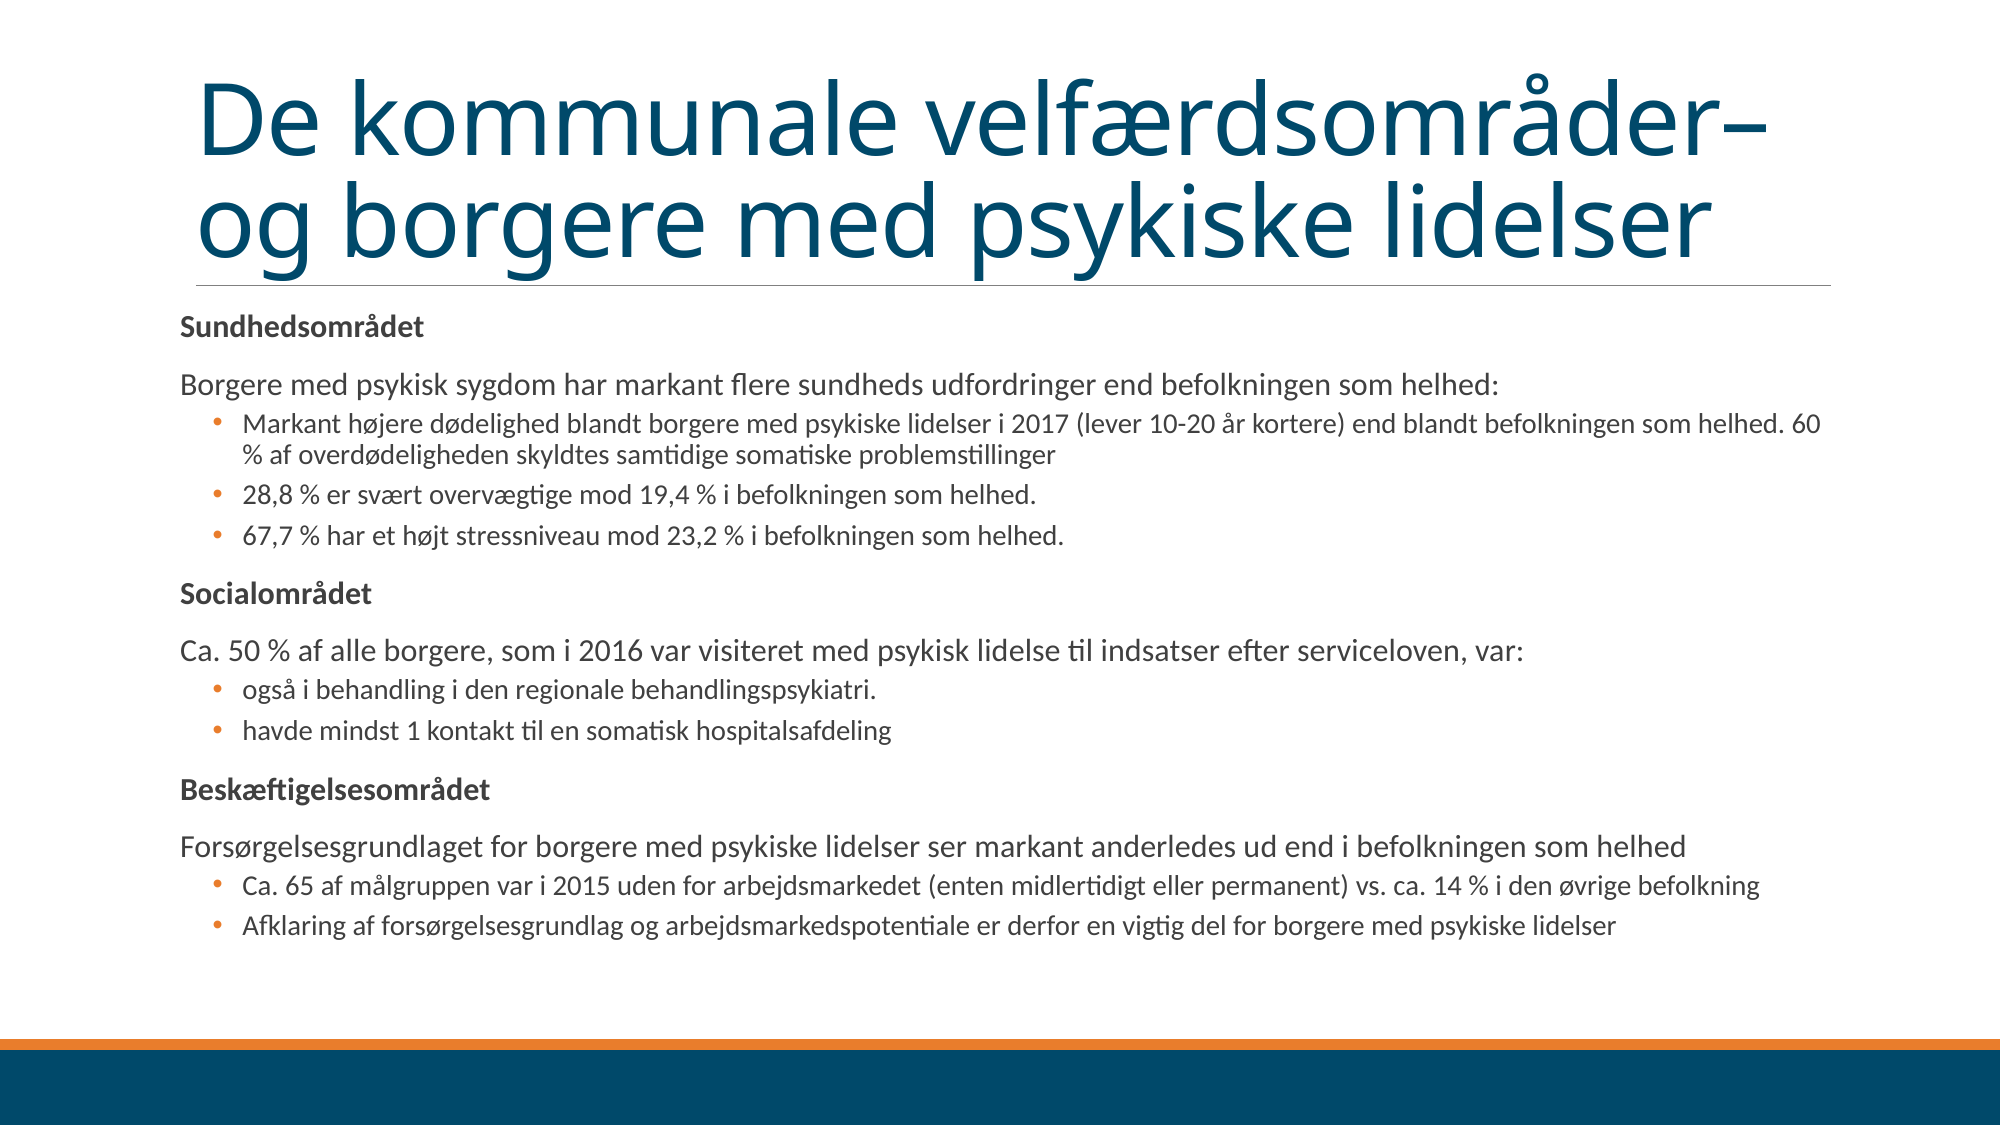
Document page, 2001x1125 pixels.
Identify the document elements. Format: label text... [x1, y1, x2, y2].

list Sundhedsområdet Borgere med psykisk sygdom har markant flere sundheds udfordringer end befolkningen som helhed: Markant højere dødelighed blandt borgere med psykiske lidelser i 2017 (lever 10-20 år kortere) end blandt befolkningen som helhed. 60 % af overdødeligheden skyldtes samtidige somatiske problemstillinger 28,8 % er svært overvægtige mod 19,4 % i befolkningen som helhed. 67,7 % har et højt stressniveau mod 23,2 % i befolkningen som helhed. Socialområdet Ca. 50 % af alle borgere, som i 2016 var visiteret med psykisk lidelse til indsatser efter serviceloven, var: også i behandling i den regionale behandlingspsykiatri. havde mindst 1 kontakt til en somatisk hospitalsafdeling Beskæftigelsesområdet Forsørgelsesgrundlaget for borgere med psykiske lidelser ser markant anderledes ud end i befolkningen som helhed Ca. 65 af målgruppen var i 2015 uden for arbejdsmarkedet (enten midlertidigt eller permanent) vs. ca. 14 % i den øvrige befolkning Afklaring af forsørgelsesgrundlag og arbejdsmarkedspotentiale er derfor en vigtig del for borgere med psykiske lidelser [180, 302, 1830, 963]
title De kommunale velfærdsområder– og borgere med psykiske lidelser [180, 47, 1830, 285]
